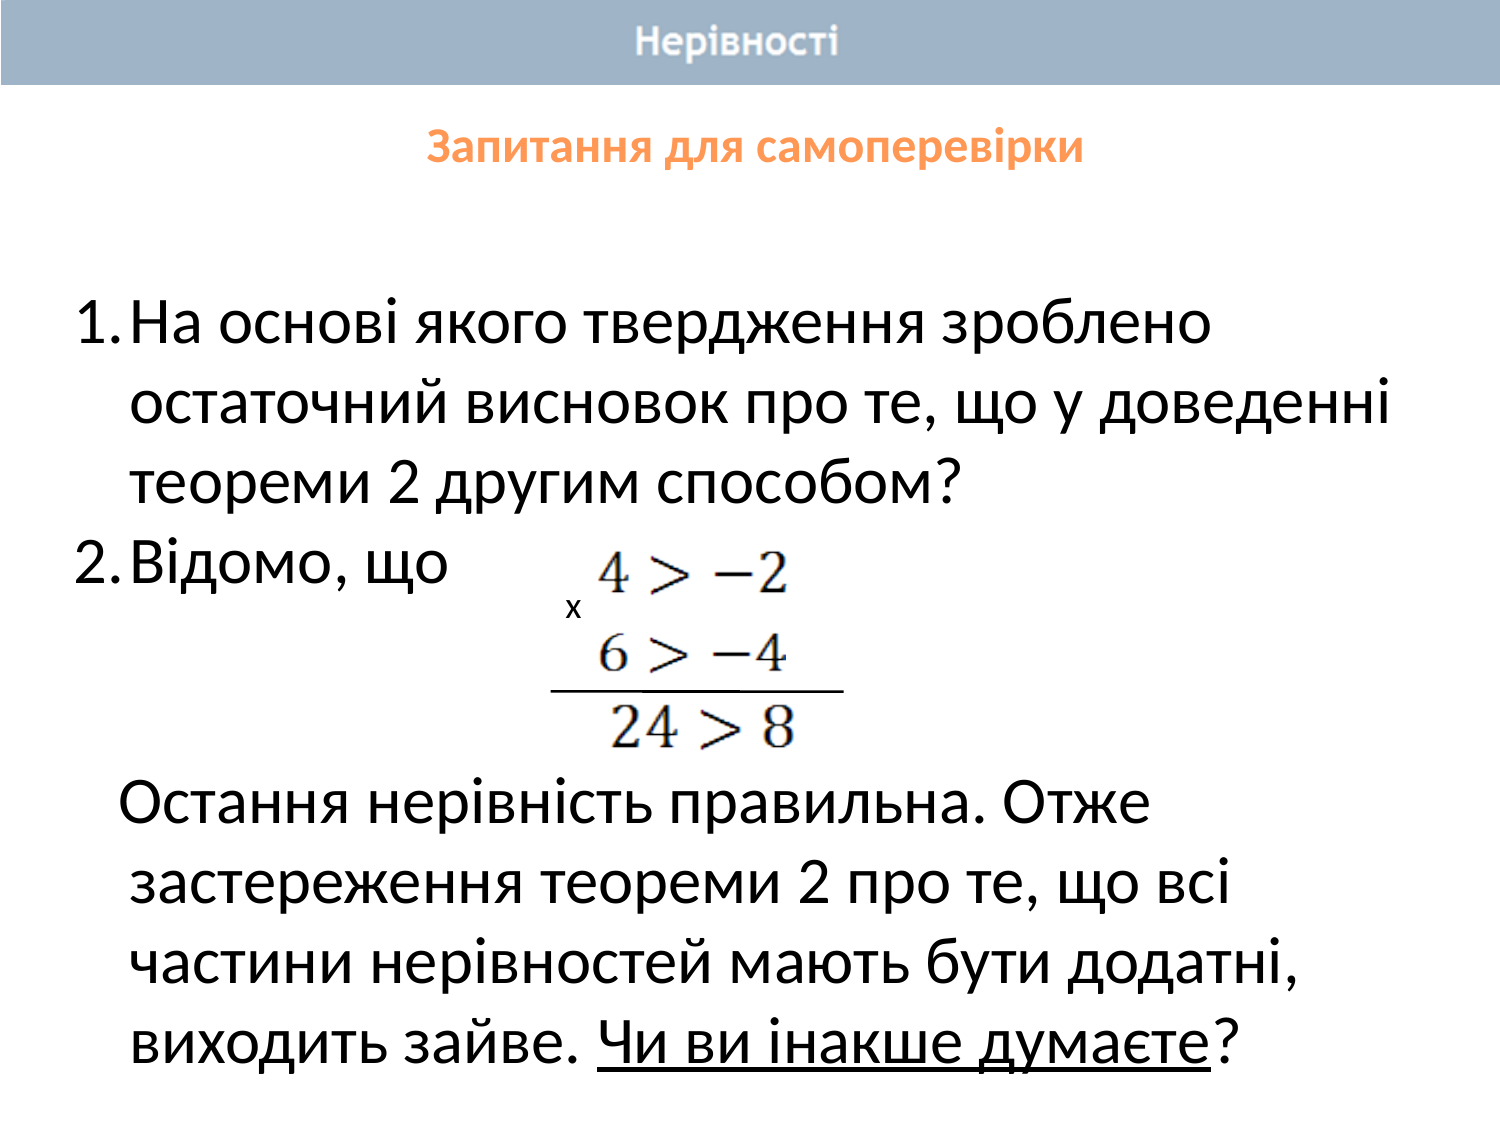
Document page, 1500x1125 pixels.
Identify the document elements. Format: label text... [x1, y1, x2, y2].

picture [1, 0, 1500, 85]
picture [597, 538, 790, 691]
text_box На основі якого твердження зроблено остаточний висновок про те, що у доведенні теореми 2 другим способом? Відомо, що Остання нерівність правильна. Отже застереження теореми 2 про те, що всі частини нерівностей мають бути додатні, виходить зайве. Чи ви інакше думаєте? [58, 269, 1453, 1084]
text_box Запитання для самоперевірки [398, 105, 1114, 181]
text_box х [550, 574, 592, 634]
picture [597, 692, 798, 778]
